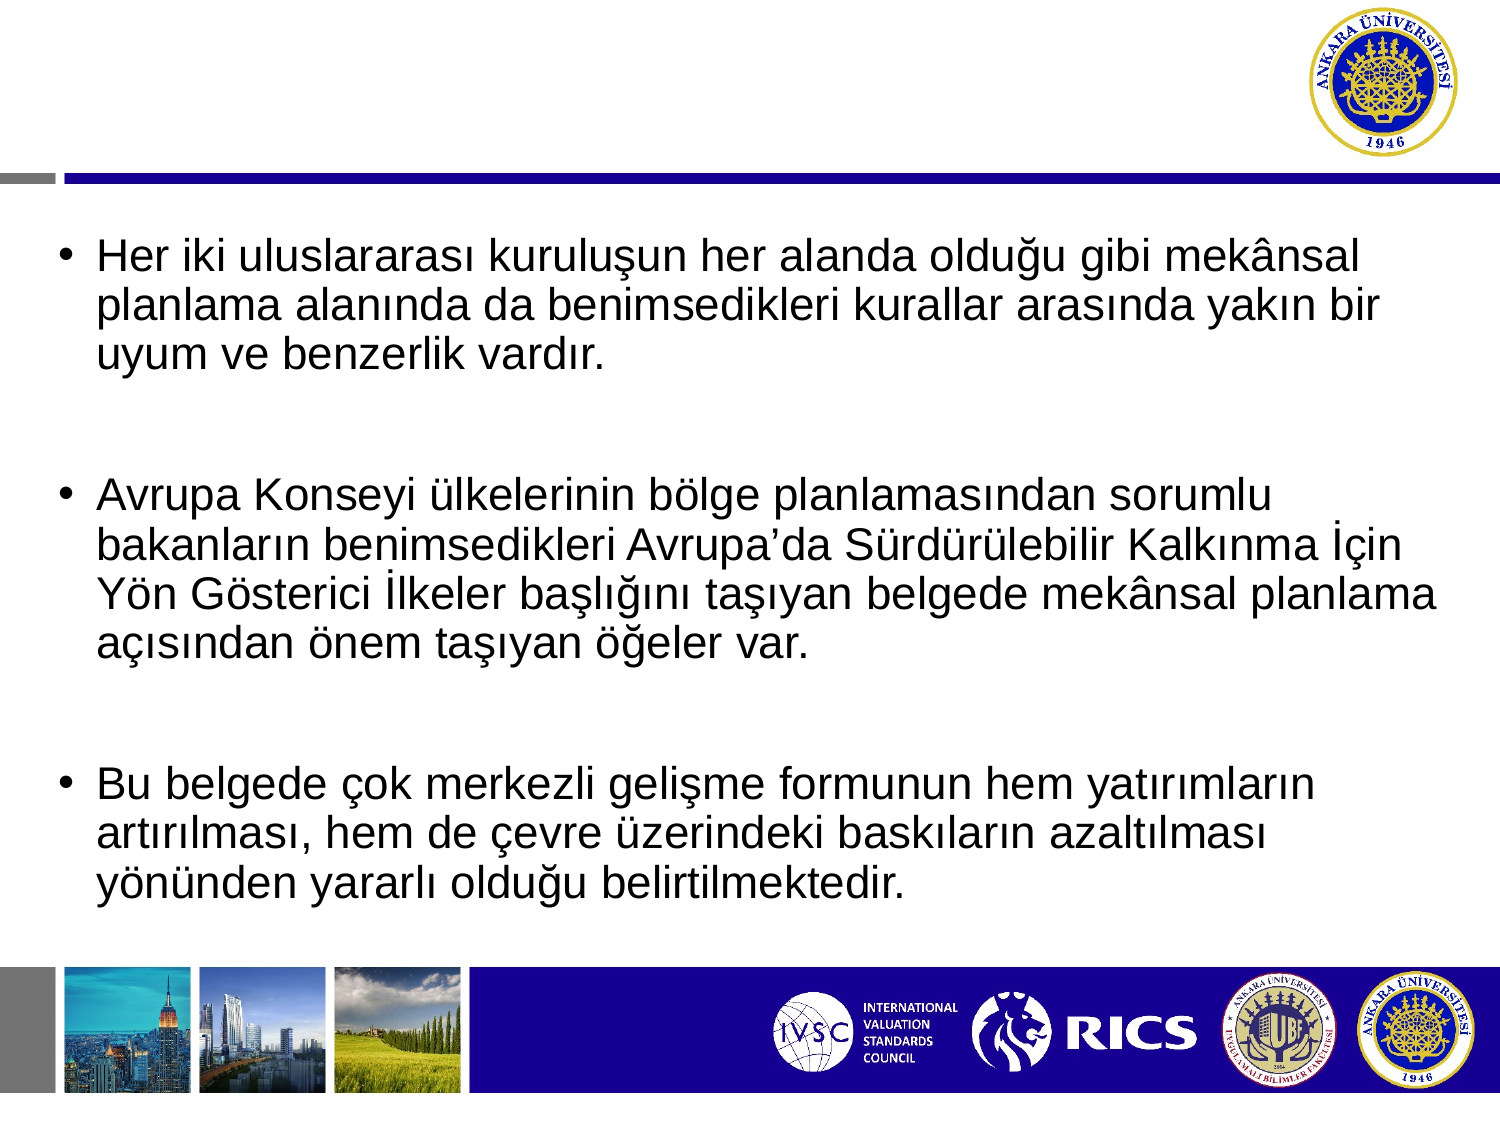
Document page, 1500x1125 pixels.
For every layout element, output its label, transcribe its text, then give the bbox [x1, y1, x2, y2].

footer [510, 1046, 990, 1103]
list Her iki uluslararası kuruluşun her alanda olduğu gibi mekânsal planlama alanında da benimsedikleri kurallar arasında yakın bir uyum ve benzerlik vardır. Avrupa Konseyi ülkelerinin bölge planlamasından sorumlu bakanların benimsedikleri Avrupa’da Sürdürülebilir Kalkınma İçin Yön Gösterici İlkeler başlığını taşıyan belgede mekânsal planlama açısından önem taşıyan öğeler var. Bu belgede çok merkezli gelişme formunun hem yatırımların artırılması, hem de çevre üzerindeki baskıların azaltılması yönünden yararlı olduğu belirtilmektedir. [58, 231, 1453, 919]
picture [0, 0, 1500, 1125]
